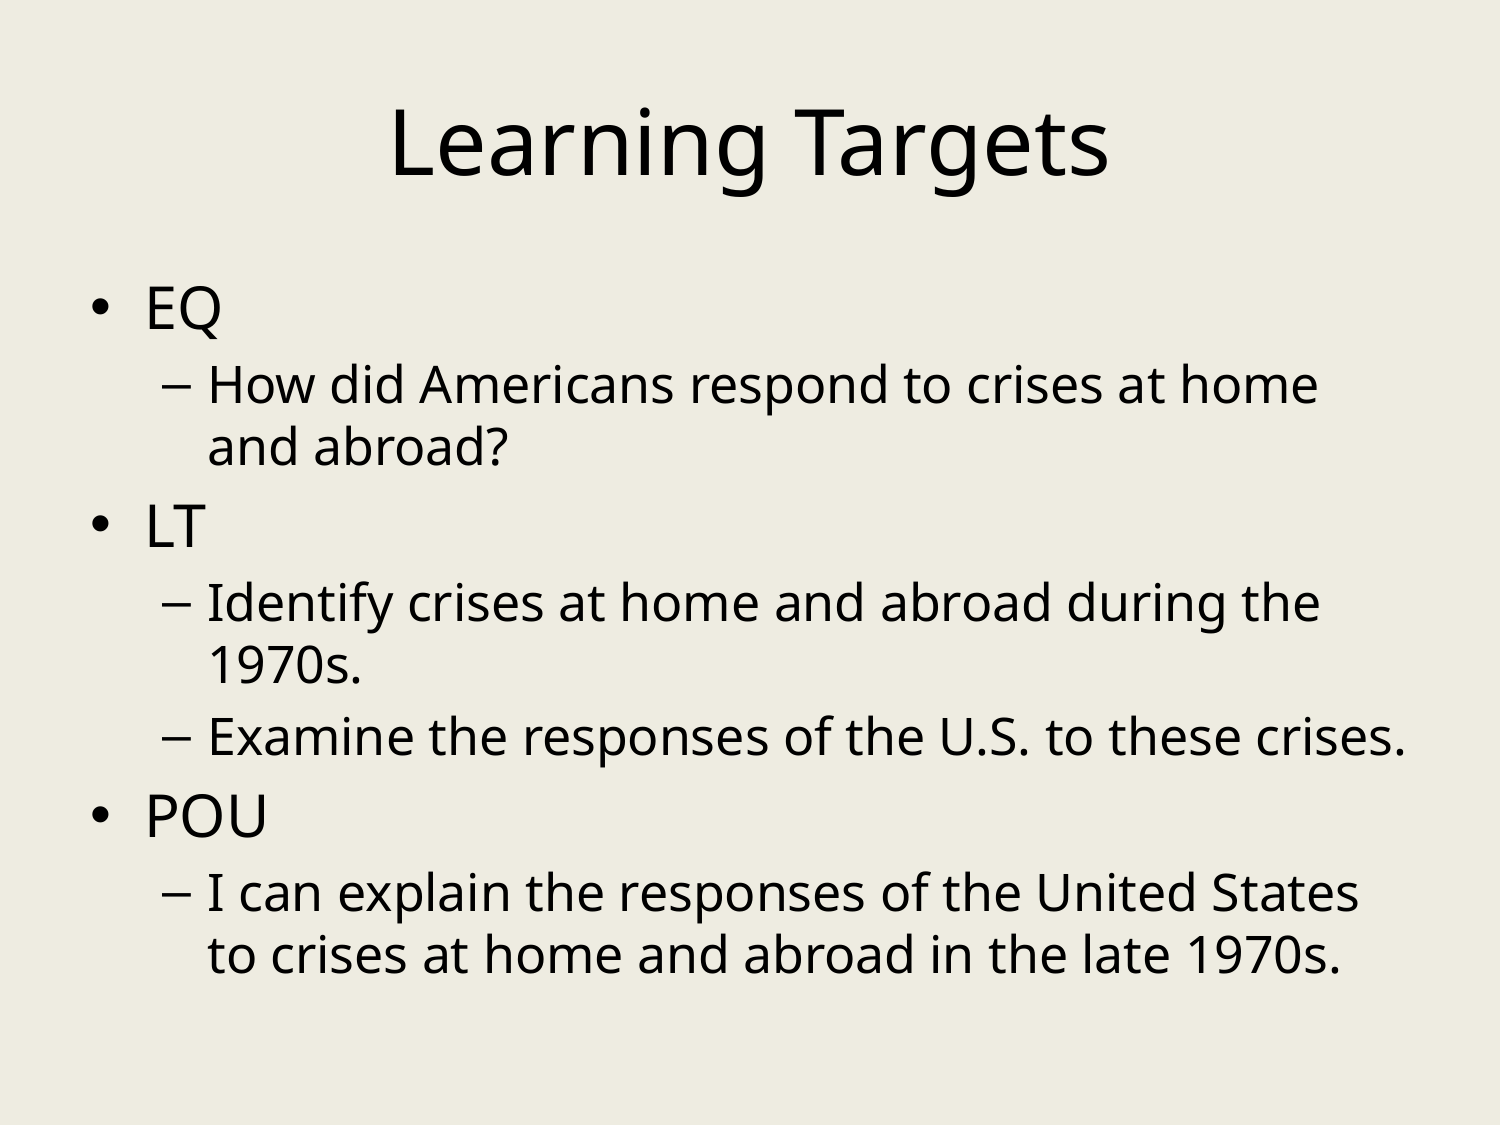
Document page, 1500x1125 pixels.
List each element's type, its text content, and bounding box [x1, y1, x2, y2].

title Learning Targets [75, 45, 1425, 233]
list EQ How did Americans respond to crises at home and abroad? LT Identify crises at home and abroad during the 1970s. Examine the responses of the U.S. to these crises. POU I can explain the responses of the United States to crises at home and abroad in the late 1970s. [75, 262, 1425, 1005]
